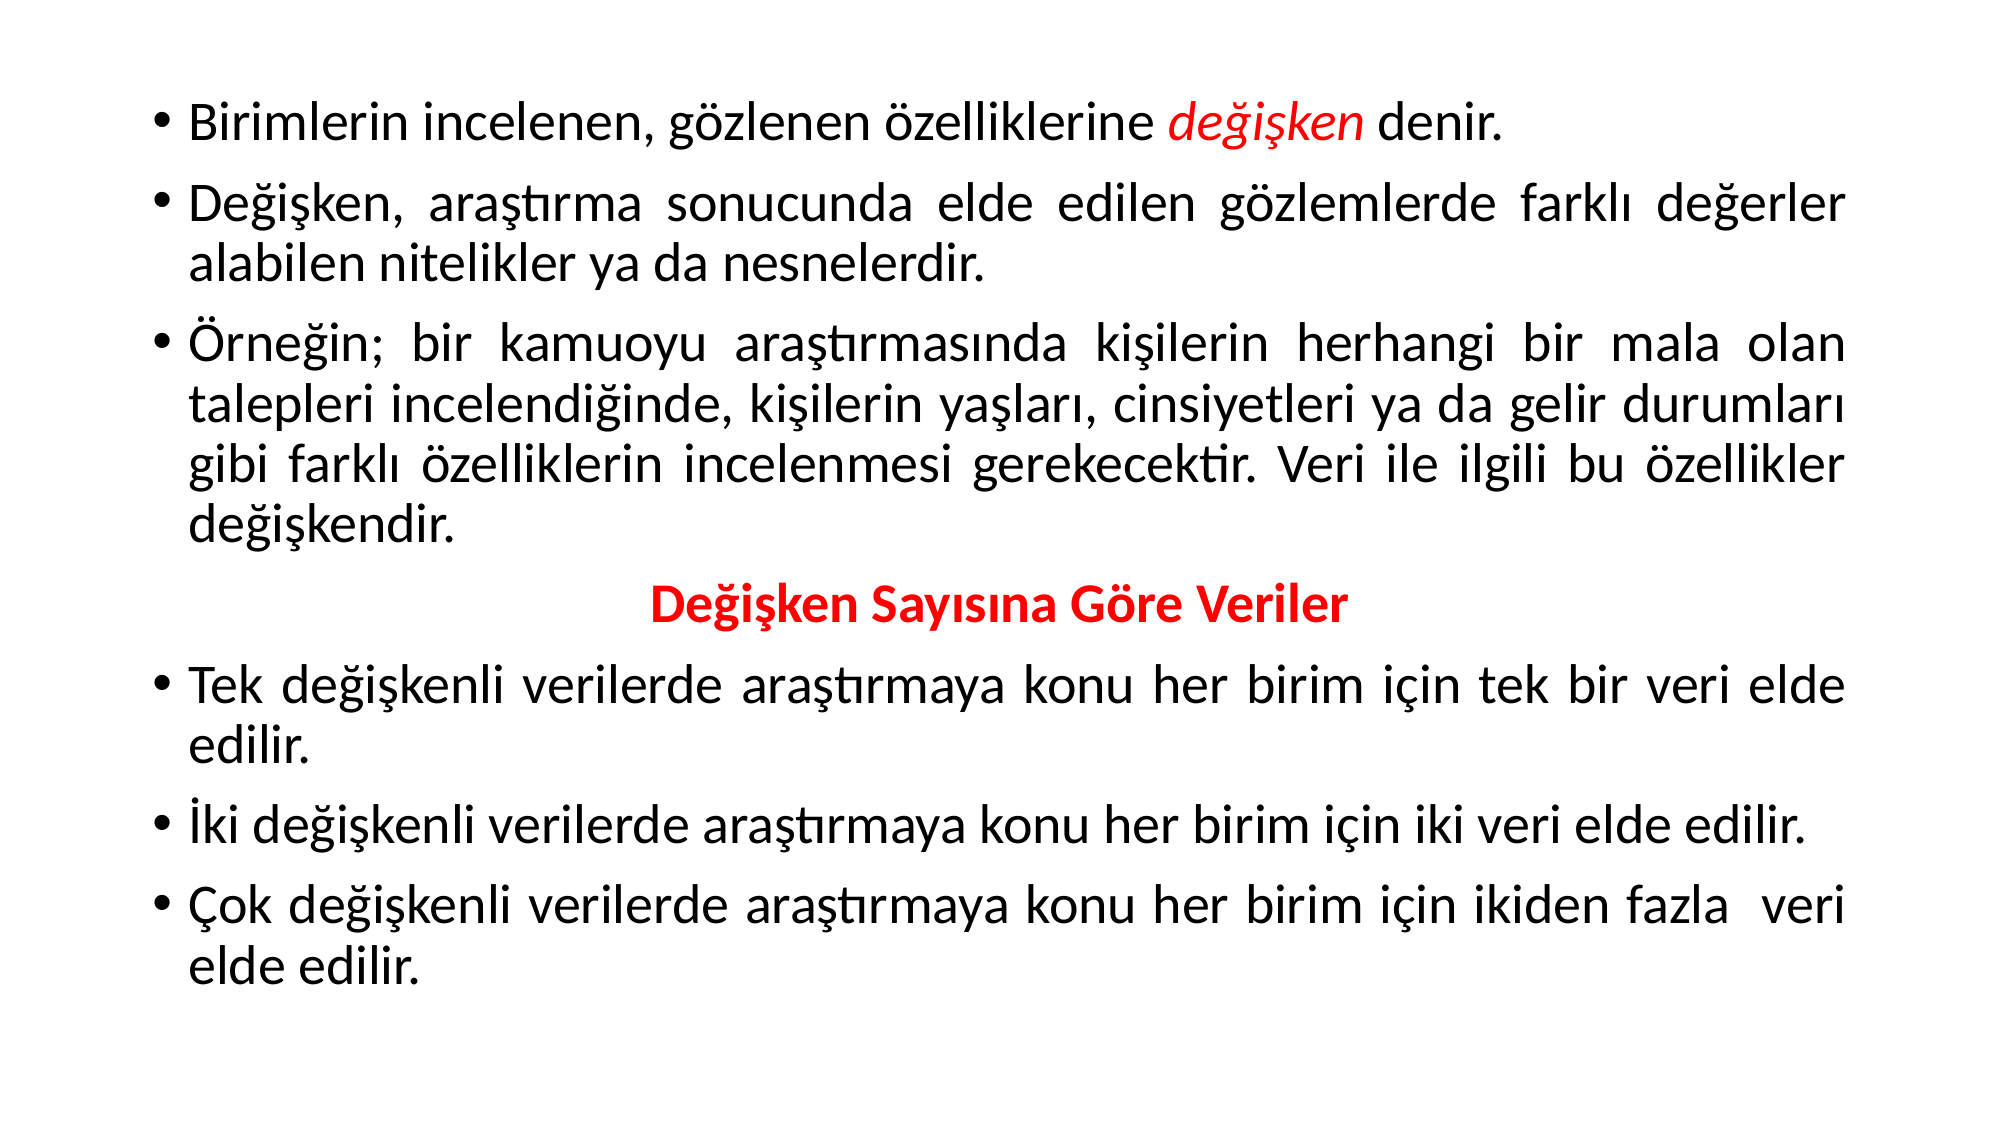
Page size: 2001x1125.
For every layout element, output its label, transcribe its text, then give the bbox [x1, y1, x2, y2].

list Birimlerin incelenen, gözlenen özelliklerine değişken denir. Değişken, araştırma sonucunda elde edilen gözlemlerde farklı değerler alabilen nitelikler ya da nesnelerdir. Örneğin; bir kamuoyu araştırmasında kişilerin herhangi bir mala olan talepleri incelendiğinde, kişilerin yaşları, cinsiyetleri ya da gelir durumları gibi farklı özelliklerin incelenmesi gerekecektir. Veri ile ilgili bu özellikler değişkendir. Değişken Sayısına Göre Veriler Tek değişkenli verilerde araştırmaya konu her birim için tek bir veri elde edilir. İki değişkenli verilerde araştırmaya konu her birim için iki veri elde edilir. Çok değişkenli verilerde araştırmaya konu her birim için ikiden fazla veri elde edilir. [137, 85, 1863, 1014]
